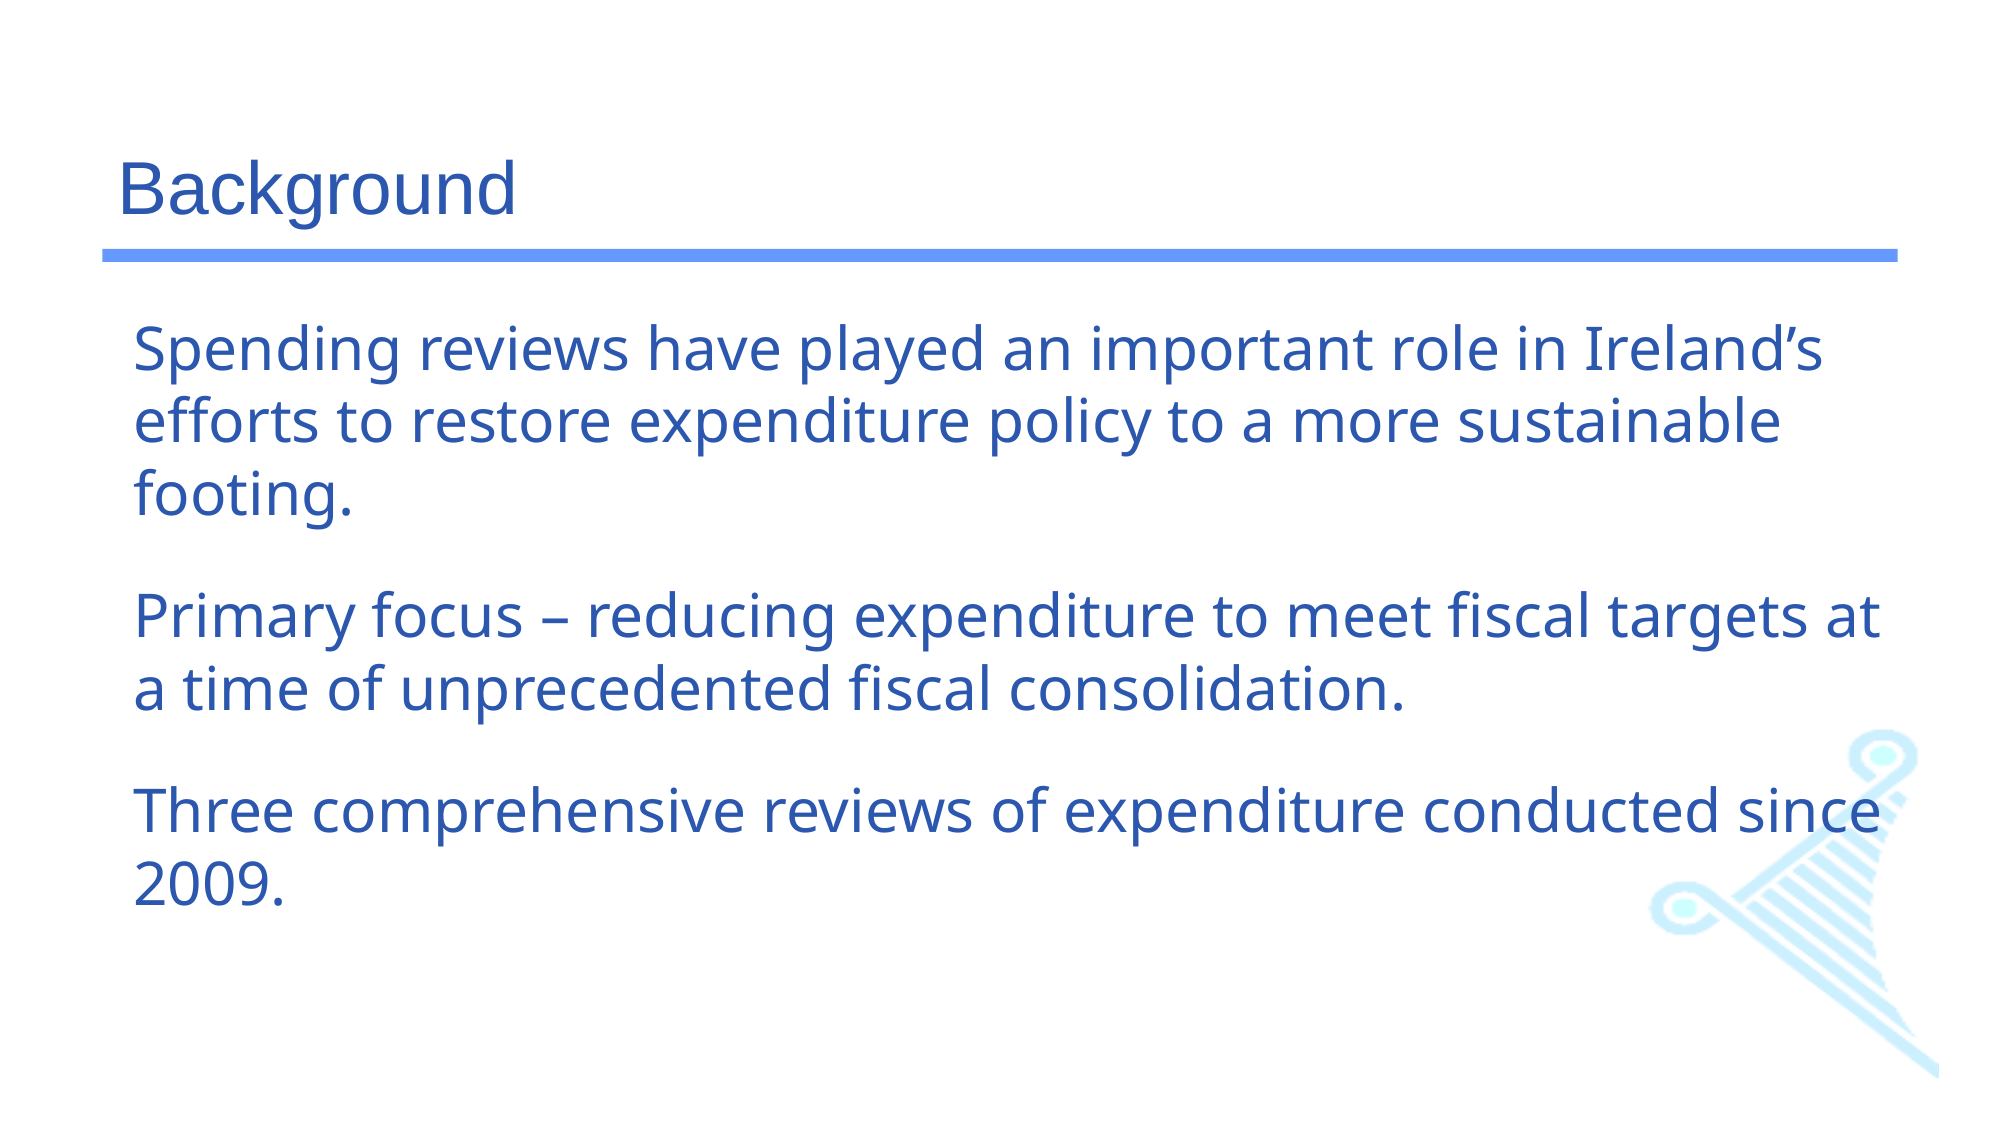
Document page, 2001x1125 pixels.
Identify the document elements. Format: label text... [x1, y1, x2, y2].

title Background [102, 49, 1900, 237]
list Spending reviews have played an important role in Ireland’s efforts to restore expenditure policy to a more sustainable footing. Primary focus – reducing expenditure to meet fiscal targets at a time of unprecedented fiscal consolidation. Three comprehensive reviews of expenditure conducted since 2009. [118, 302, 1900, 1030]
picture [1629, 717, 1939, 1125]
